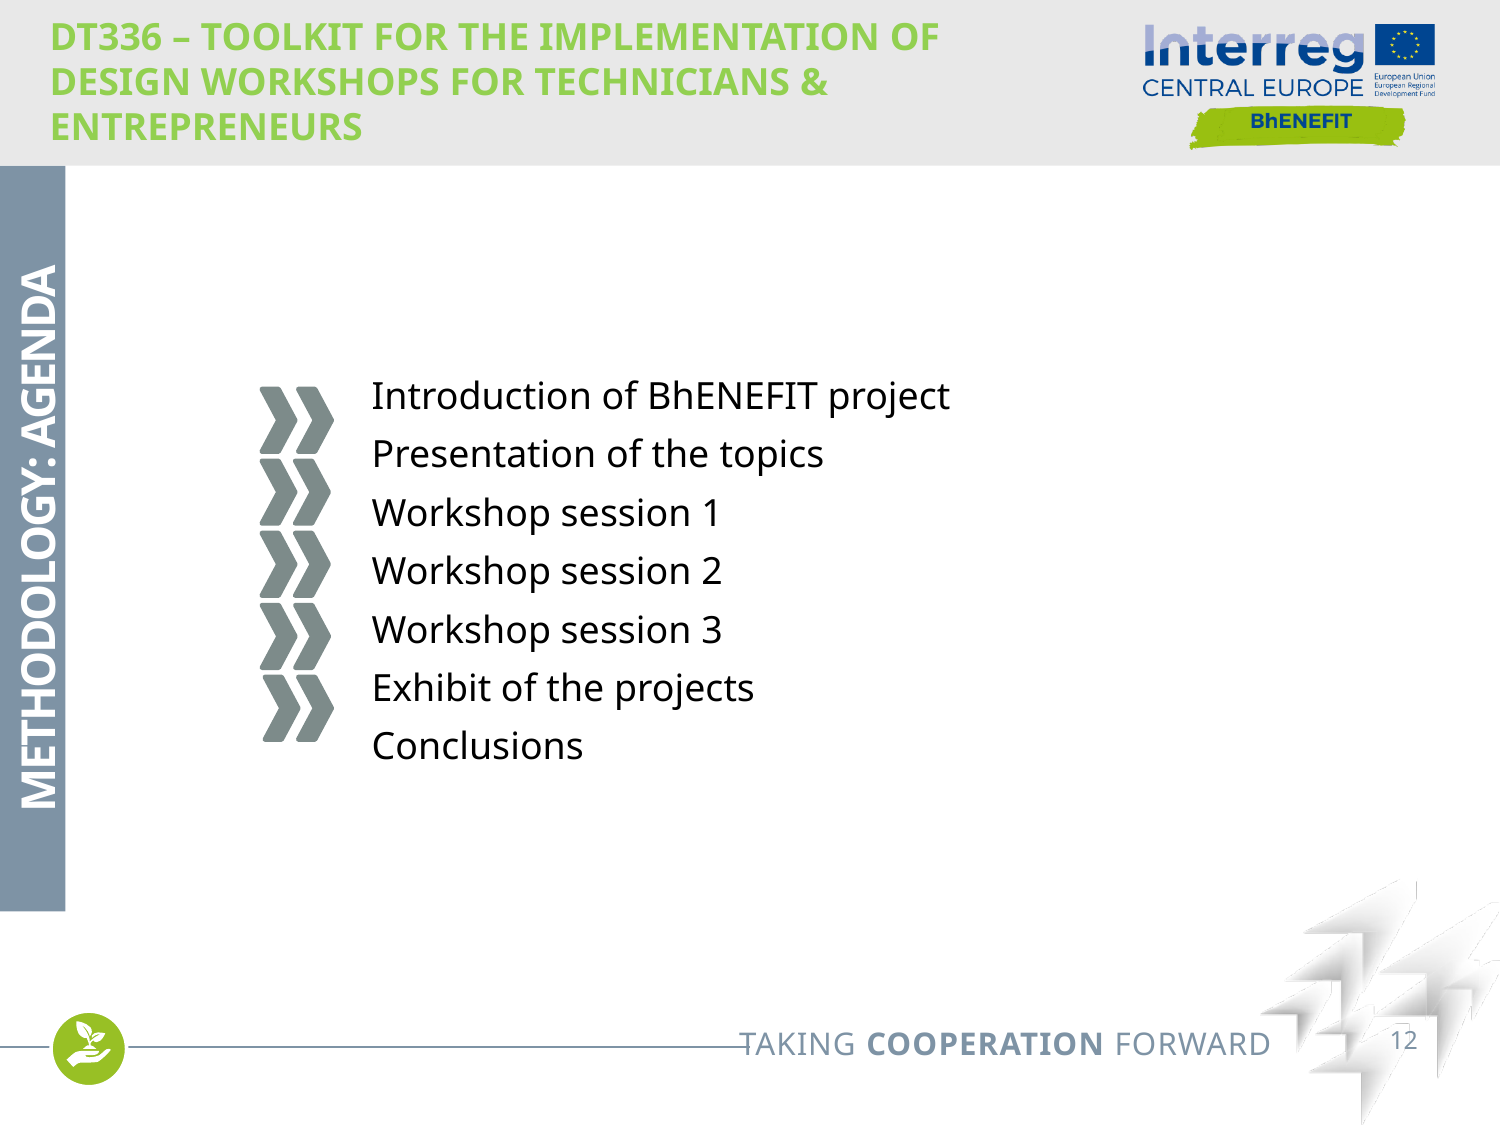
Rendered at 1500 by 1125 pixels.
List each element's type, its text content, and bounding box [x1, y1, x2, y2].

text_box METHODOLOGY: AGENDA [0, 165, 66, 912]
text_box [293, 530, 331, 598]
text_box [296, 674, 334, 742]
text_box [259, 458, 298, 526]
text_box DT336 – TOOLKIT FOR THE IMPLEMENTATION OF DESIGN WORKSHOPS FOR TECHNICIANS & ENTREPRENEURS [0, 24, 1077, 137]
text_box [293, 603, 331, 670]
picture [1260, 878, 1500, 1125]
text_box [293, 458, 331, 526]
text_box [260, 603, 298, 670]
text_box [259, 386, 298, 454]
text_box [263, 674, 301, 742]
text_box [296, 386, 334, 454]
picture [1143, 24, 1435, 150]
text_box Introduction of BhENEFIT project Presentation of the topics Workshop session 1 Workshop session 2 Workshop session 3 Exhibit of the projects Conclusions [362, 353, 1366, 773]
text_box [259, 530, 298, 598]
